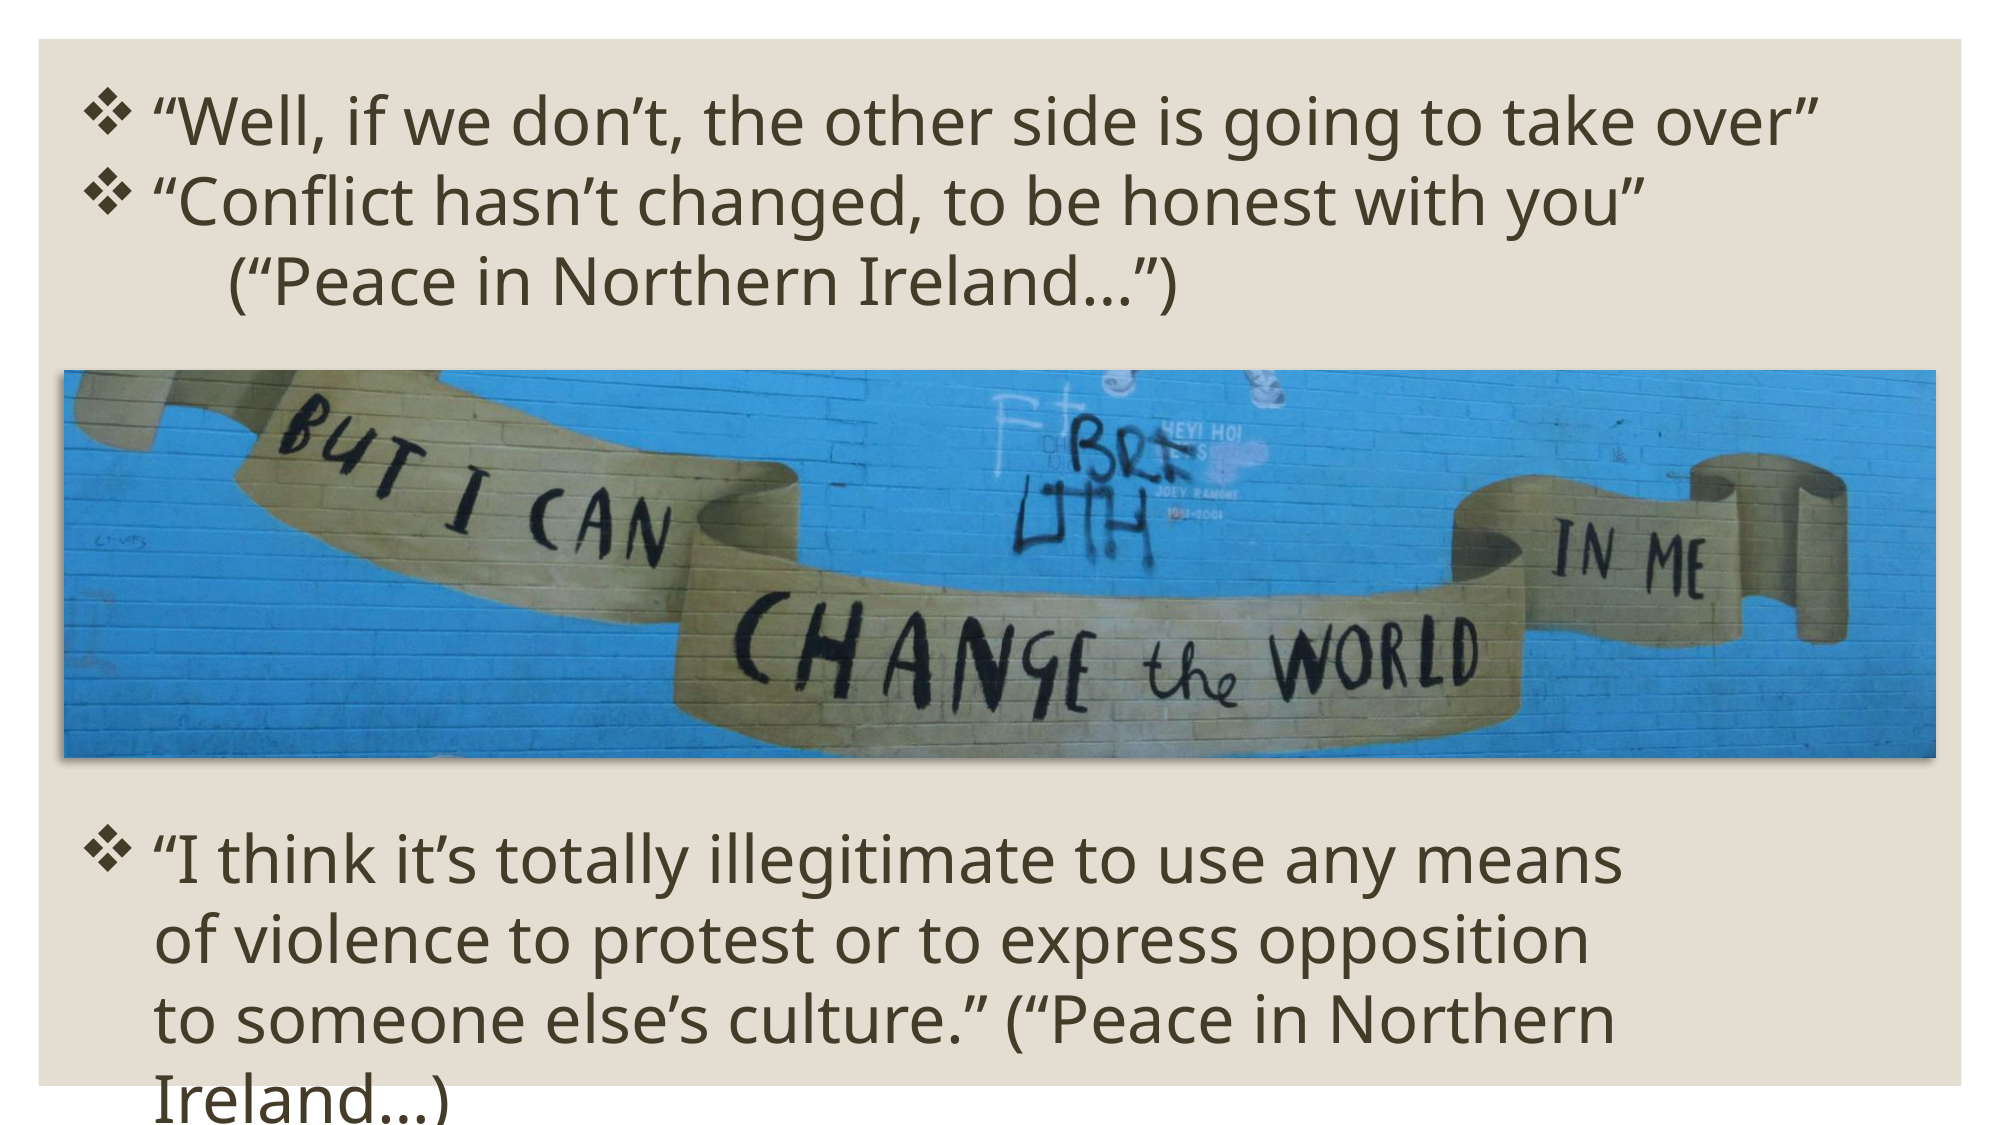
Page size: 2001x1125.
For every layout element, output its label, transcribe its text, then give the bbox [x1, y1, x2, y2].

text_box “I think it’s totally illegitimate to use any means of violence to protest or to express opposition to someone else’s culture.” (“Peace in Northern Ireland…) [64, 809, 1661, 1125]
picture [64, 370, 1936, 758]
text_box “Well, if we don’t, the other side is going to take over” “Conflict hasn’t changed, to be honest with you” (“Peace in Northern Ireland…”) [64, 71, 1936, 327]
